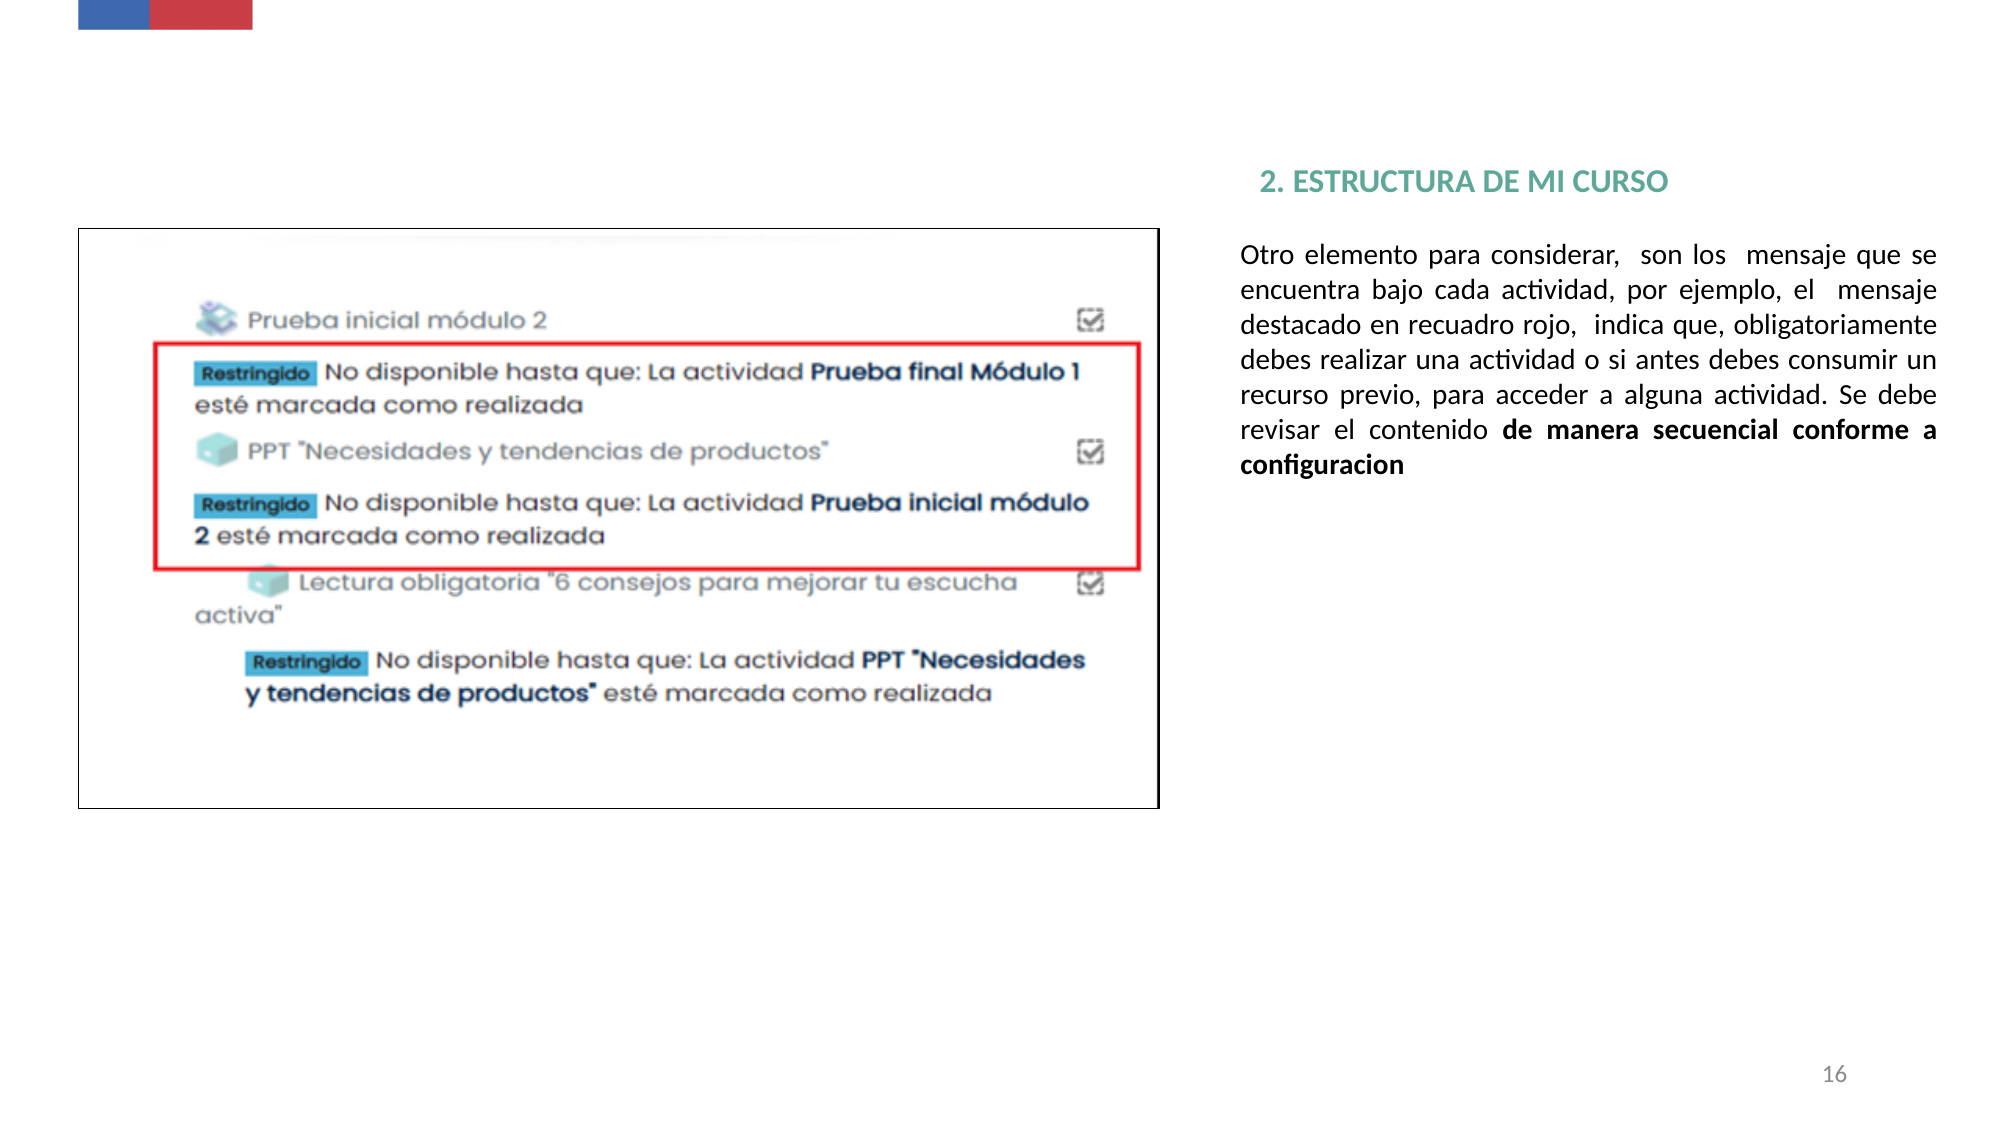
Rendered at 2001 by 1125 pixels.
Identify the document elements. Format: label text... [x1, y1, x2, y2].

text_box 2. ESTRUCTURA DE MI CURSO [1244, 152, 1953, 207]
slide_number 16 [1412, 1042, 1863, 1103]
picture [78, 0, 253, 30]
text_box Otro elemento para considerar, son los mensaje que se encuentra bajo cada actividad, por ejemplo, el mensaje destacado en recuadro rojo, indica que, obligatoriamente debes realizar una actividad o si antes debes consumir un recurso previo, para acceder a alguna actividad. Se debe revisar el contenido de manera secuencial conforme a configuracion [1225, 228, 1953, 523]
picture [78, 228, 1159, 808]
